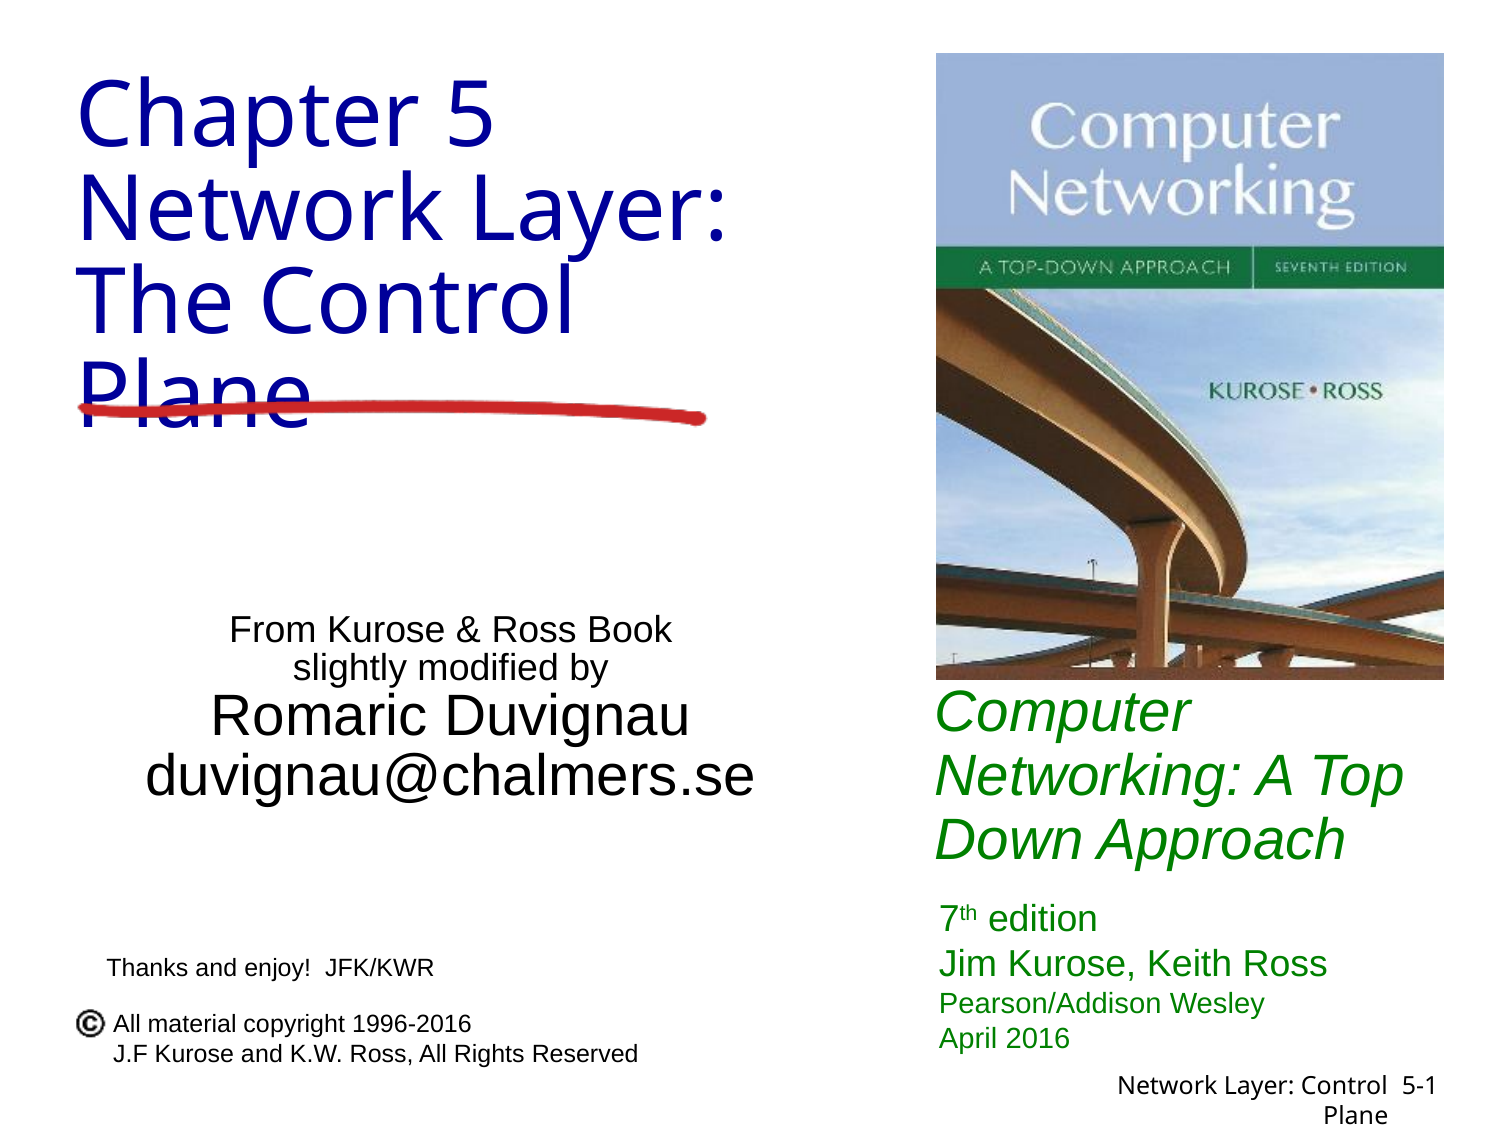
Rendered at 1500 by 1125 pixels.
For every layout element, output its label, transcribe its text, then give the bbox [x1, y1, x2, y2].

picture [75, 1007, 107, 1040]
text_box Computer Networking: A Top Down Approach [920, 572, 1455, 919]
text_box From Kurose & Ross Book slightly modified by Romaric Duvignau duvignau@chalmers.se [20, 604, 882, 815]
text_box 7th edition Jim Kurose, Keith Ross Pearson/Addison Wesley April 2016 [924, 739, 1460, 1125]
slide_number 5-1 [1387, 1062, 1478, 1107]
text_box Chapter 5 Network Layer: The Control Plane [60, 117, 798, 401]
footer Network Layer: Control Plane [1045, 1062, 1404, 1102]
text_box Thanks and enjoy! JFK/KWR All material copyright 1996-2016 J.F Kurose and K.W. Ross, All Rights Reserved [63, 919, 924, 1075]
picture [75, 394, 715, 434]
picture [936, 53, 1444, 681]
